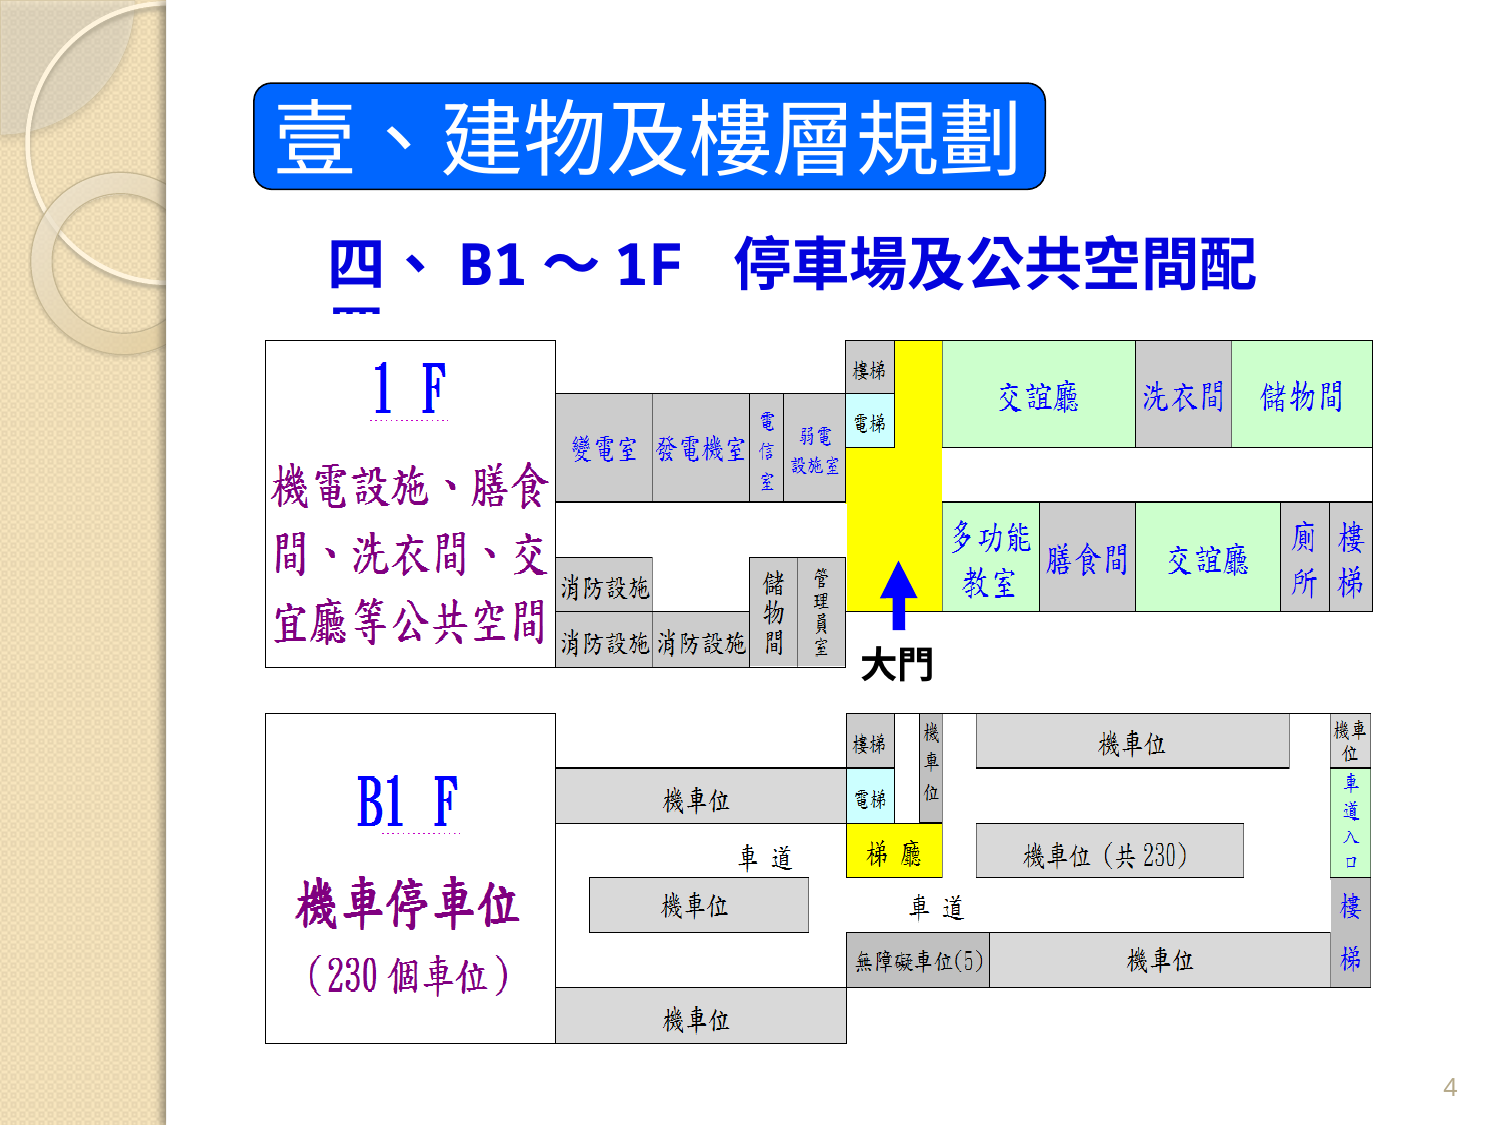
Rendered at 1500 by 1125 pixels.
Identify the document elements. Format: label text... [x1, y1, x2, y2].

text_box 四、B1～1F 停車場及公共空間配置 [312, 219, 1317, 311]
text_box 4 [1412, 1034, 1488, 1113]
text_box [845, 560, 952, 695]
text_box 壹、建物及樓層規劃 [253, 83, 1046, 190]
picture [253, 314, 1388, 1061]
